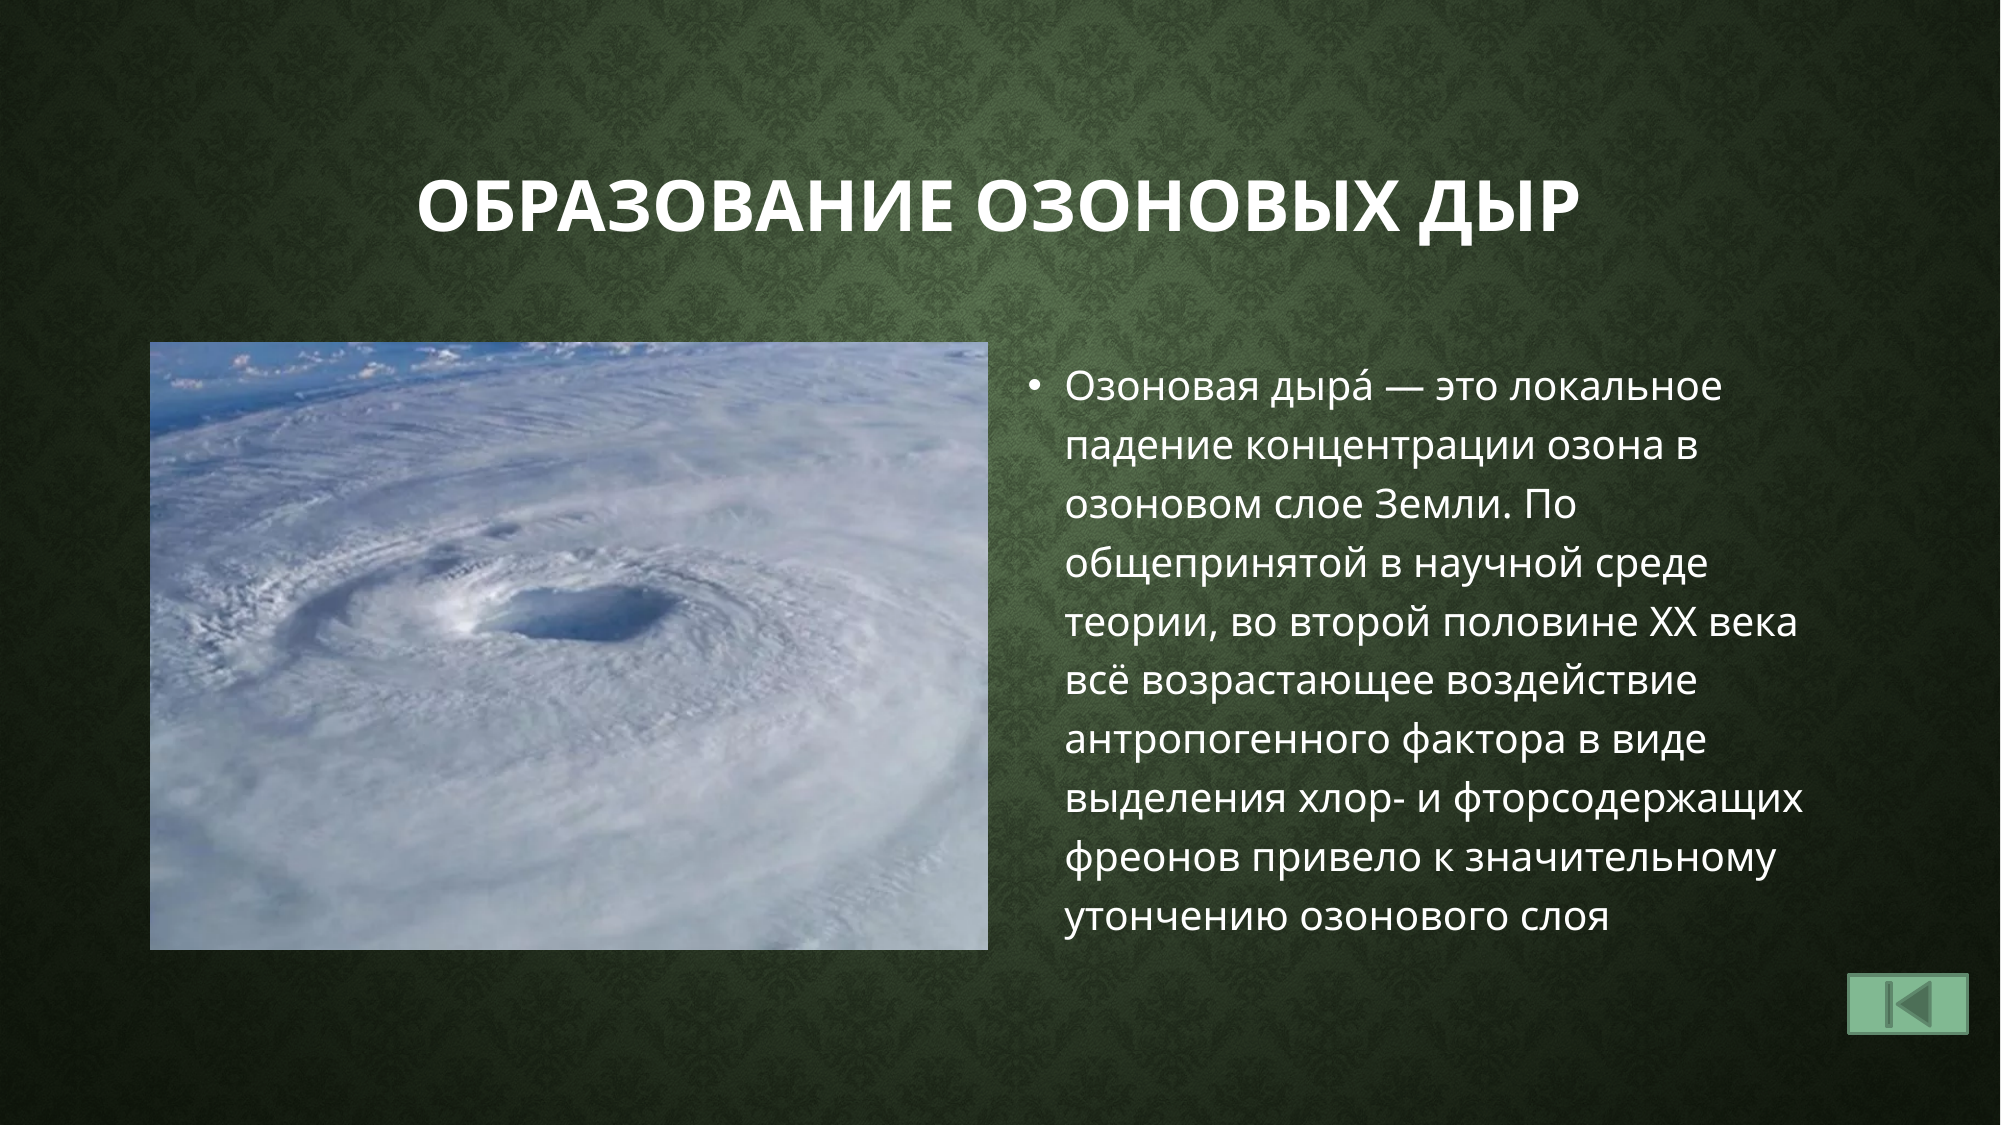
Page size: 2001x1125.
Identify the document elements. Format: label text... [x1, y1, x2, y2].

list Озоновая дыра́ — это локальное падение концентрации озона в озоновом слое Земли. По общепринятой в научной среде теории, во второй половине XX века всё возрастающее воздействие антропогенного фактора в виде выделения хлор- и фторсодержащих фреонов привело к значительному утончению озонового слоя [1012, 342, 1849, 950]
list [149, 341, 988, 951]
title Образование озоновых дыр [149, 99, 1849, 318]
text_box [1847, 973, 1969, 1035]
